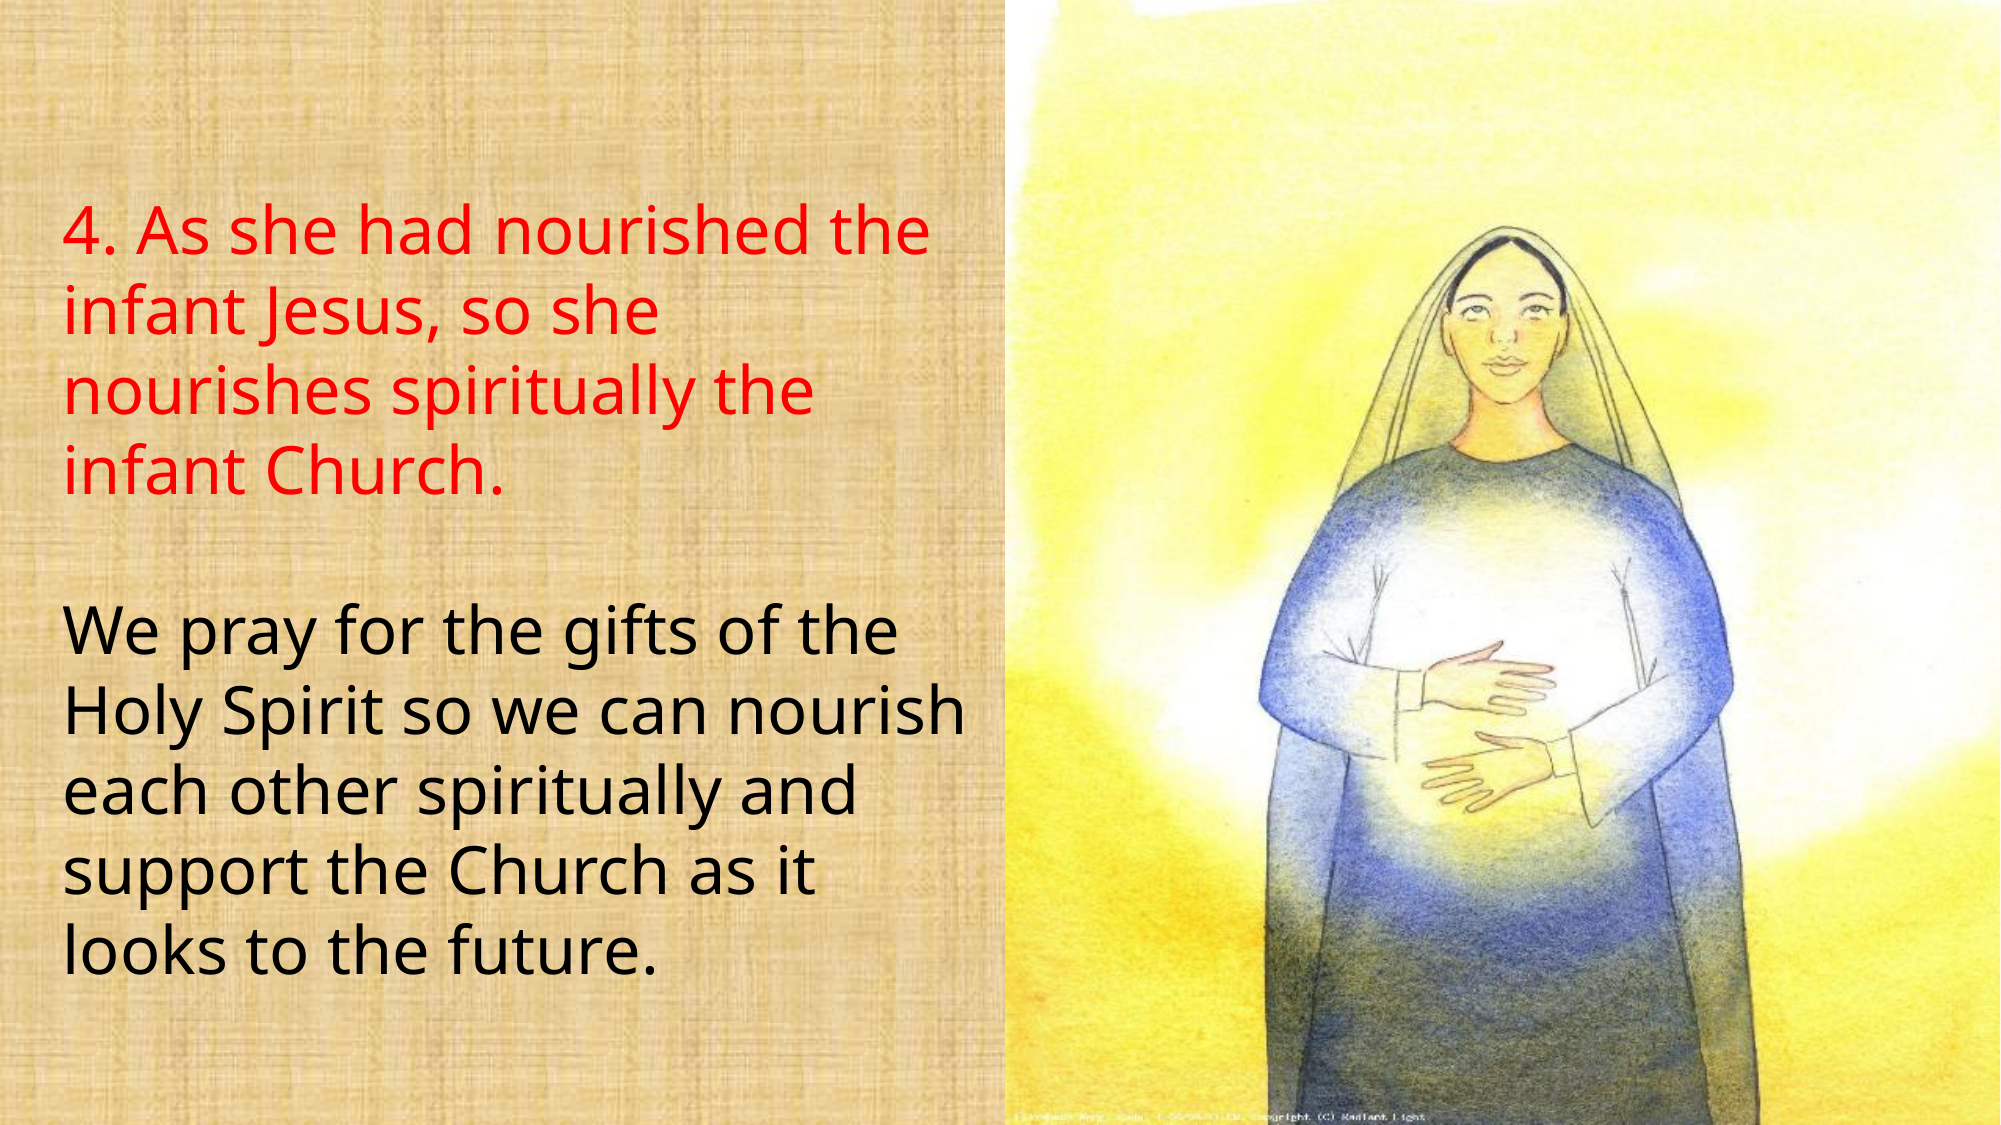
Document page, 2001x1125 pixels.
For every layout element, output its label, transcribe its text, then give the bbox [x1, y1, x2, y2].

text_box 4. As she had nourished the infant Jesus, so she nourishes spiritually the infant Church. We pray for the gifts of the Holy Spirit so we can nourish each other spiritually and support the Church as it looks to the future. [48, 180, 989, 1121]
picture [0, 0, 2001, 1125]
